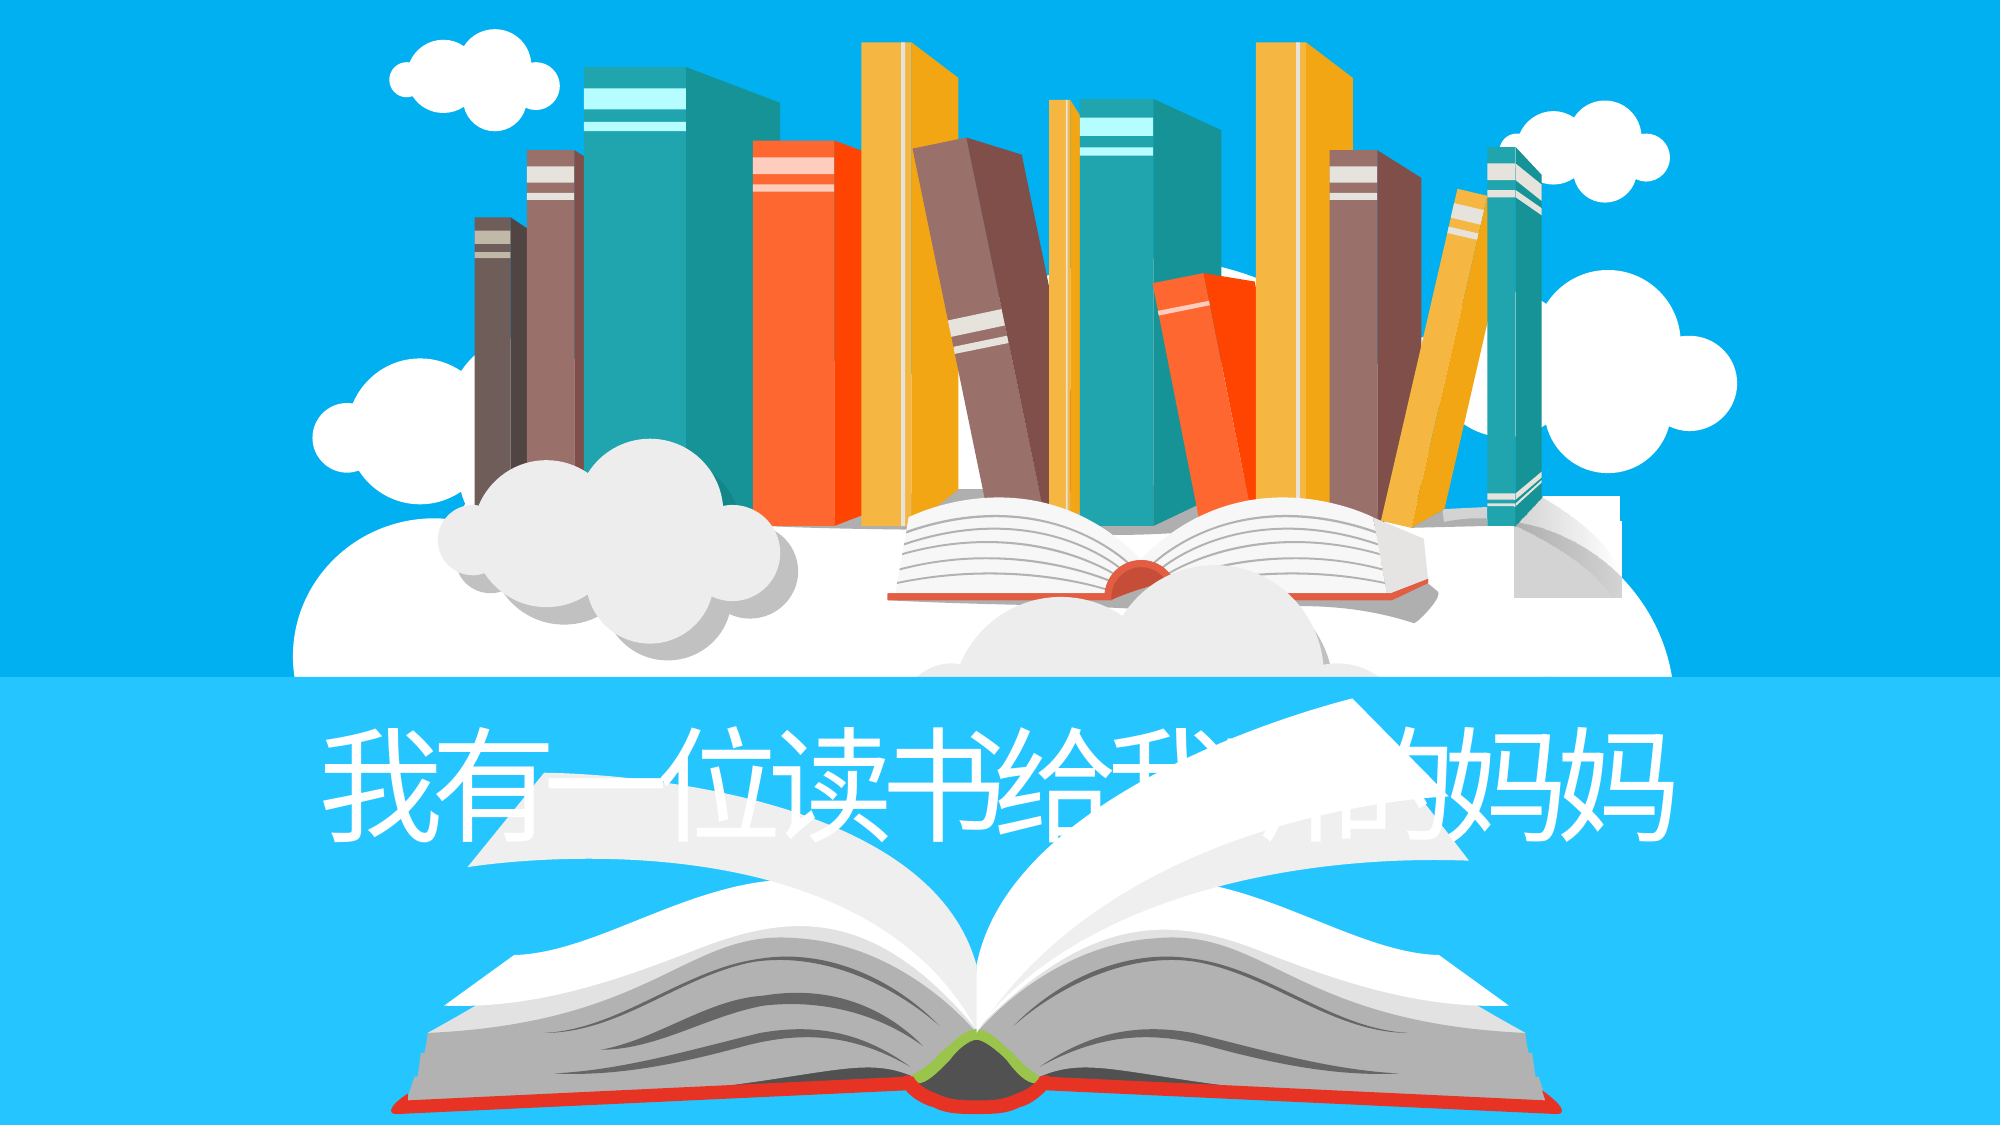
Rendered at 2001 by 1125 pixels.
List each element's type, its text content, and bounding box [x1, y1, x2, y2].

picture [1514, 496, 1622, 598]
title 我有一位读书给我听的妈妈 [184, 679, 1816, 906]
